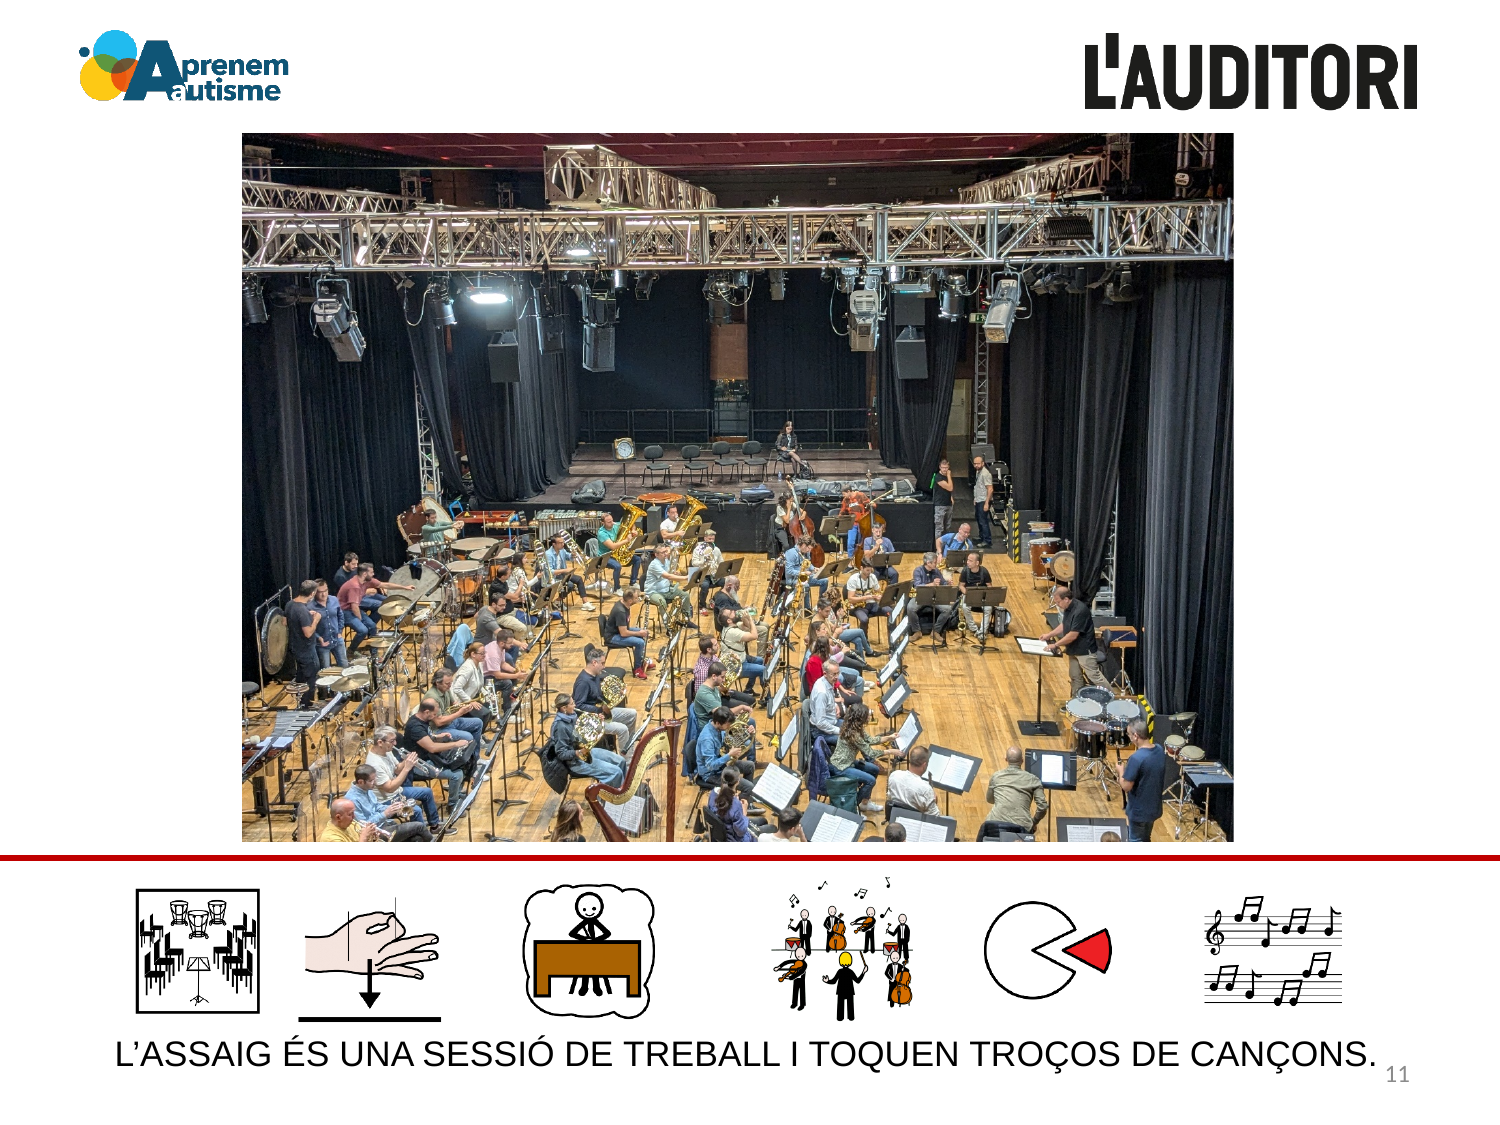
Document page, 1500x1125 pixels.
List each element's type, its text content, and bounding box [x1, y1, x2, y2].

picture [241, 133, 1234, 843]
picture [296, 889, 444, 1037]
text_box L’ASSAIG ÉS UNA SESSIÓ DE TREBALL I TOQUEN TROÇOS DE CANÇONS. [17, 981, 1476, 1081]
picture [129, 882, 266, 1020]
picture [768, 876, 916, 1024]
picture [1198, 880, 1349, 1031]
picture [1057, 15, 1443, 128]
picture [57, 16, 309, 114]
picture [520, 882, 658, 1020]
picture [974, 876, 1122, 1024]
slide_number 11 [1074, 1042, 1425, 1103]
